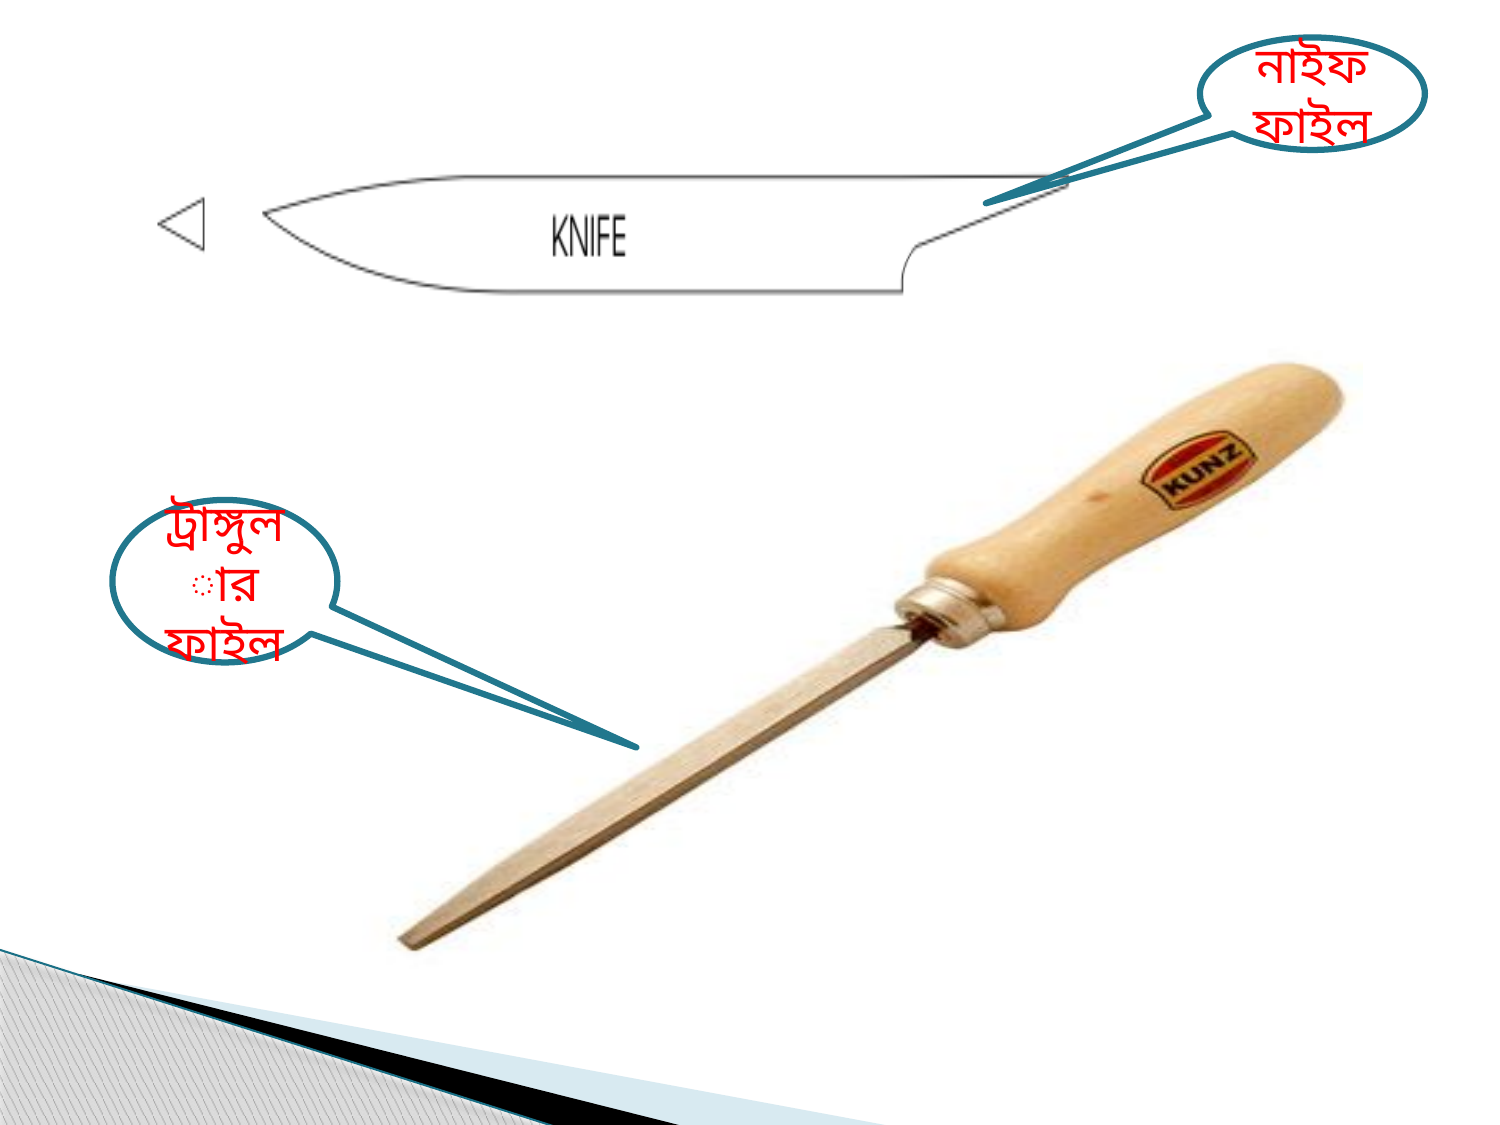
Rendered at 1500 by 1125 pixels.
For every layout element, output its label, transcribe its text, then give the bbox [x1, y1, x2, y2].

picture [149, 112, 1363, 976]
text_box নাইফ ফাইল [1093, 32, 1430, 178]
text_box ট্রাঙ্গুলার ফাইল [107, 495, 356, 667]
